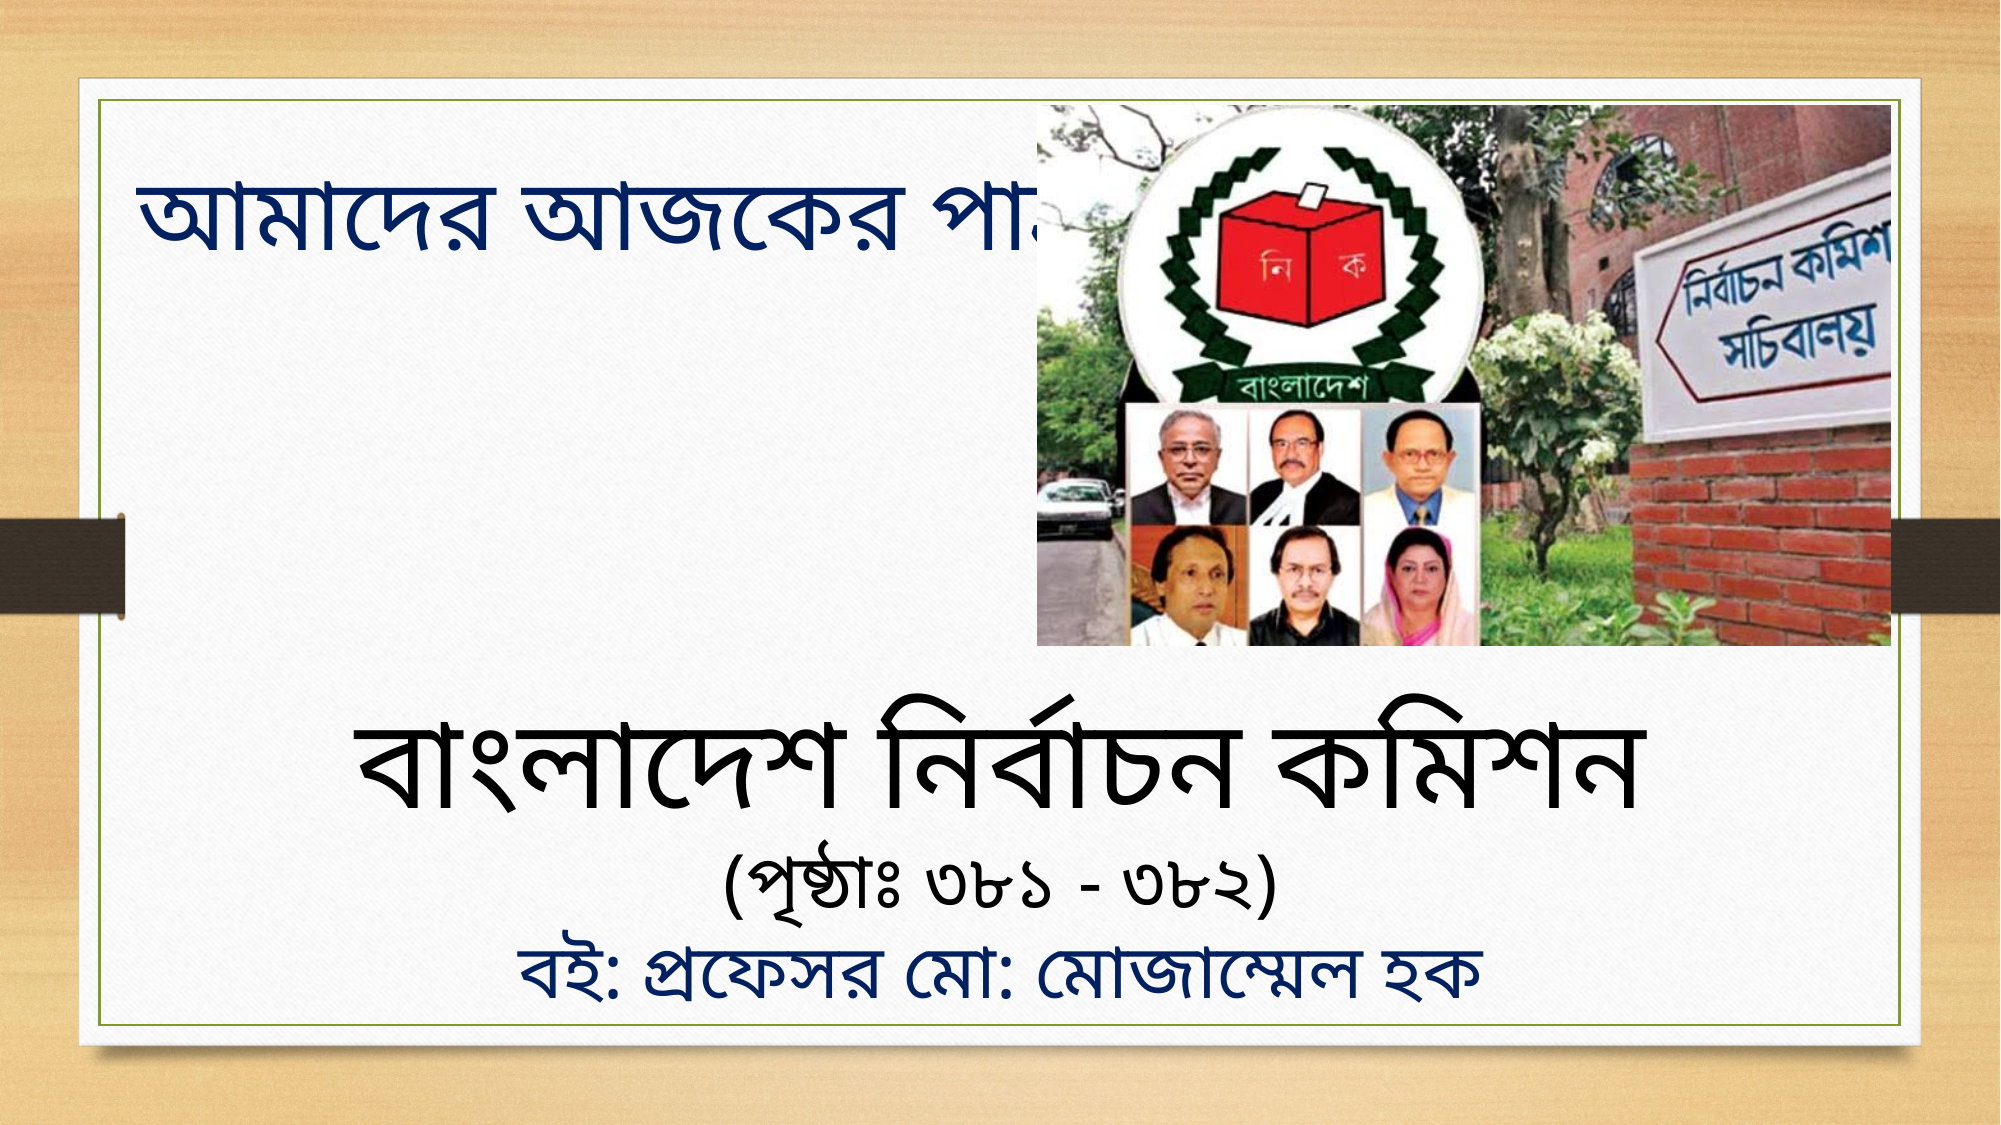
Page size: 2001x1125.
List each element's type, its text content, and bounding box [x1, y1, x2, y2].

text_box আমাদের আজকের পাঠ :- [122, 105, 1036, 285]
text_box বাংলাদেশ নির্বাচন কমিশন (পৃষ্ঠাঃ ৩৮১ - ৩৮২) বই: প্রফেসর মো: মোজাম্মেল হক [156, 676, 1846, 1022]
picture [0, 0, 2001, 1125]
